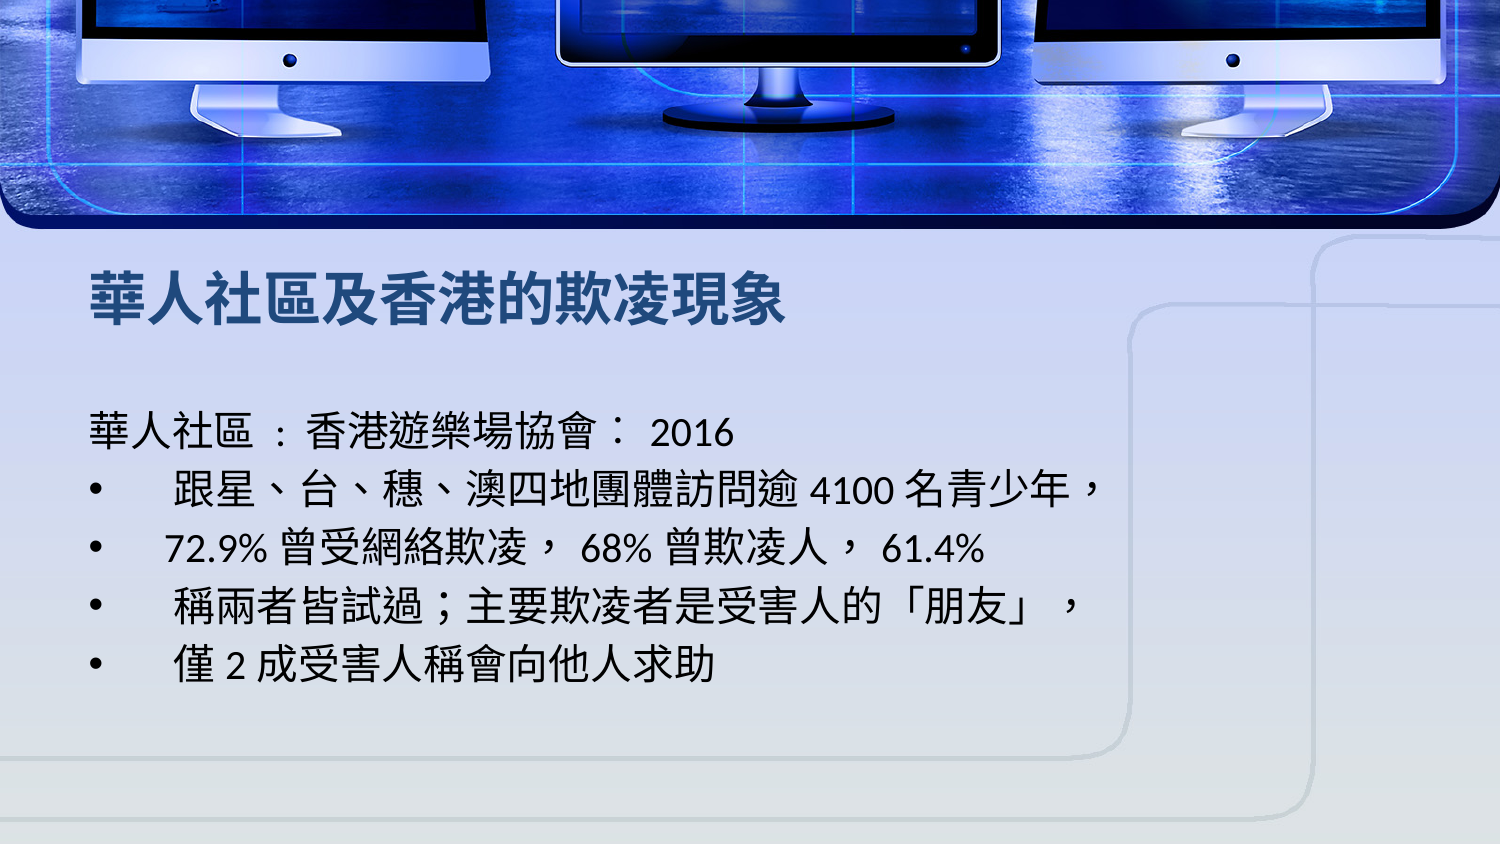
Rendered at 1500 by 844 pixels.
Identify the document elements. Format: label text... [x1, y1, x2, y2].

title 華人社區及香港的欺凌現象 [73, 246, 1427, 347]
list 華人社區 : 香港遊樂場協會︰2016 跟星、台、穗、澳四地團體訪問逾4100名青少年， 72.9%曾受網絡欺凌，68%曾欺凌人，61.4% 稱兩者皆試過；主要欺凌者是受害人的「朋友」， 僅2成受害人稱會向他人求助 [73, 396, 1427, 798]
picture [0, 0, 1500, 844]
